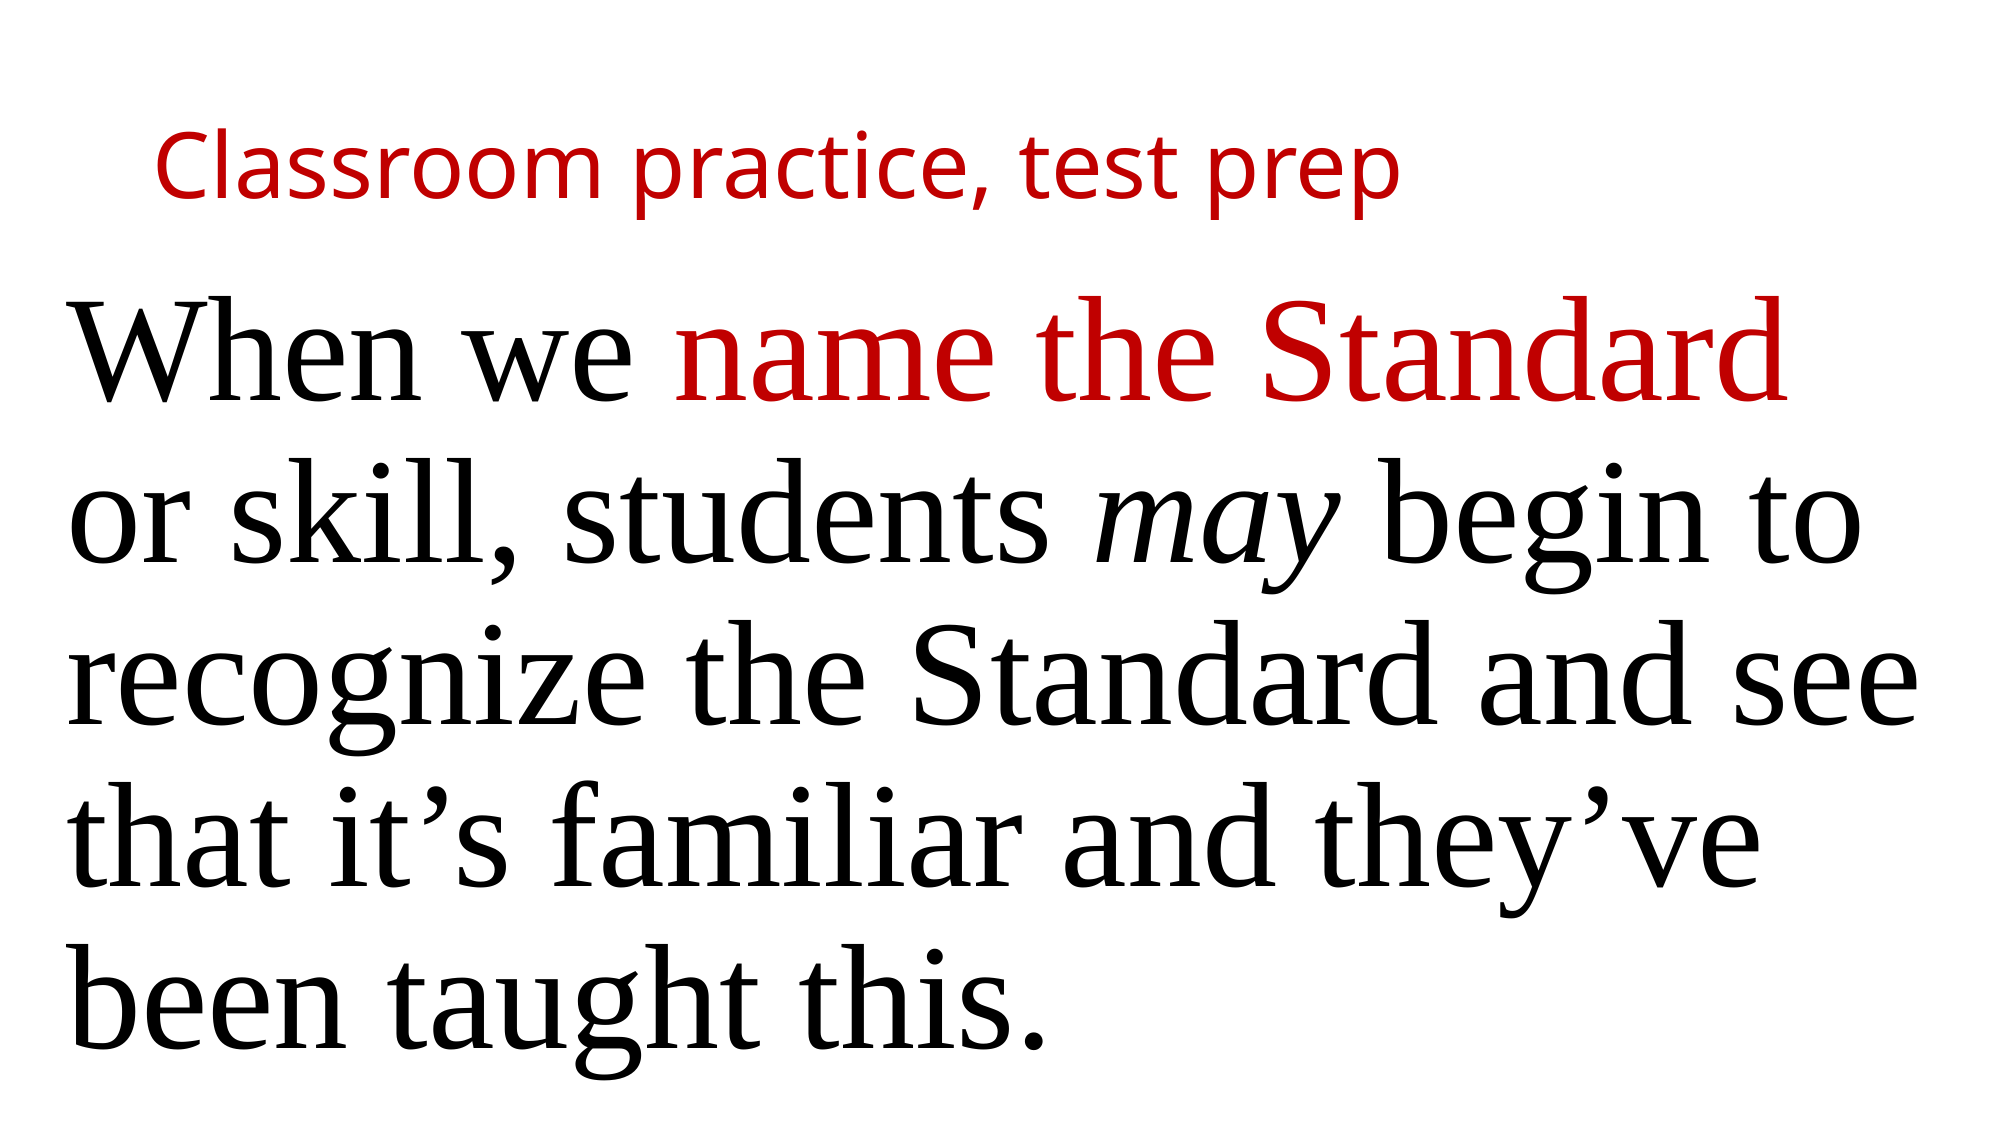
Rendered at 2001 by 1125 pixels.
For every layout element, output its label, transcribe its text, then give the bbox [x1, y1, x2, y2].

title Classroom practice, test prep [137, 59, 1863, 263]
list When we name the Standard or skill, students may begin to recognize the Standard and see that it’s familiar and they’ve been taught this. [51, 263, 1949, 1014]
